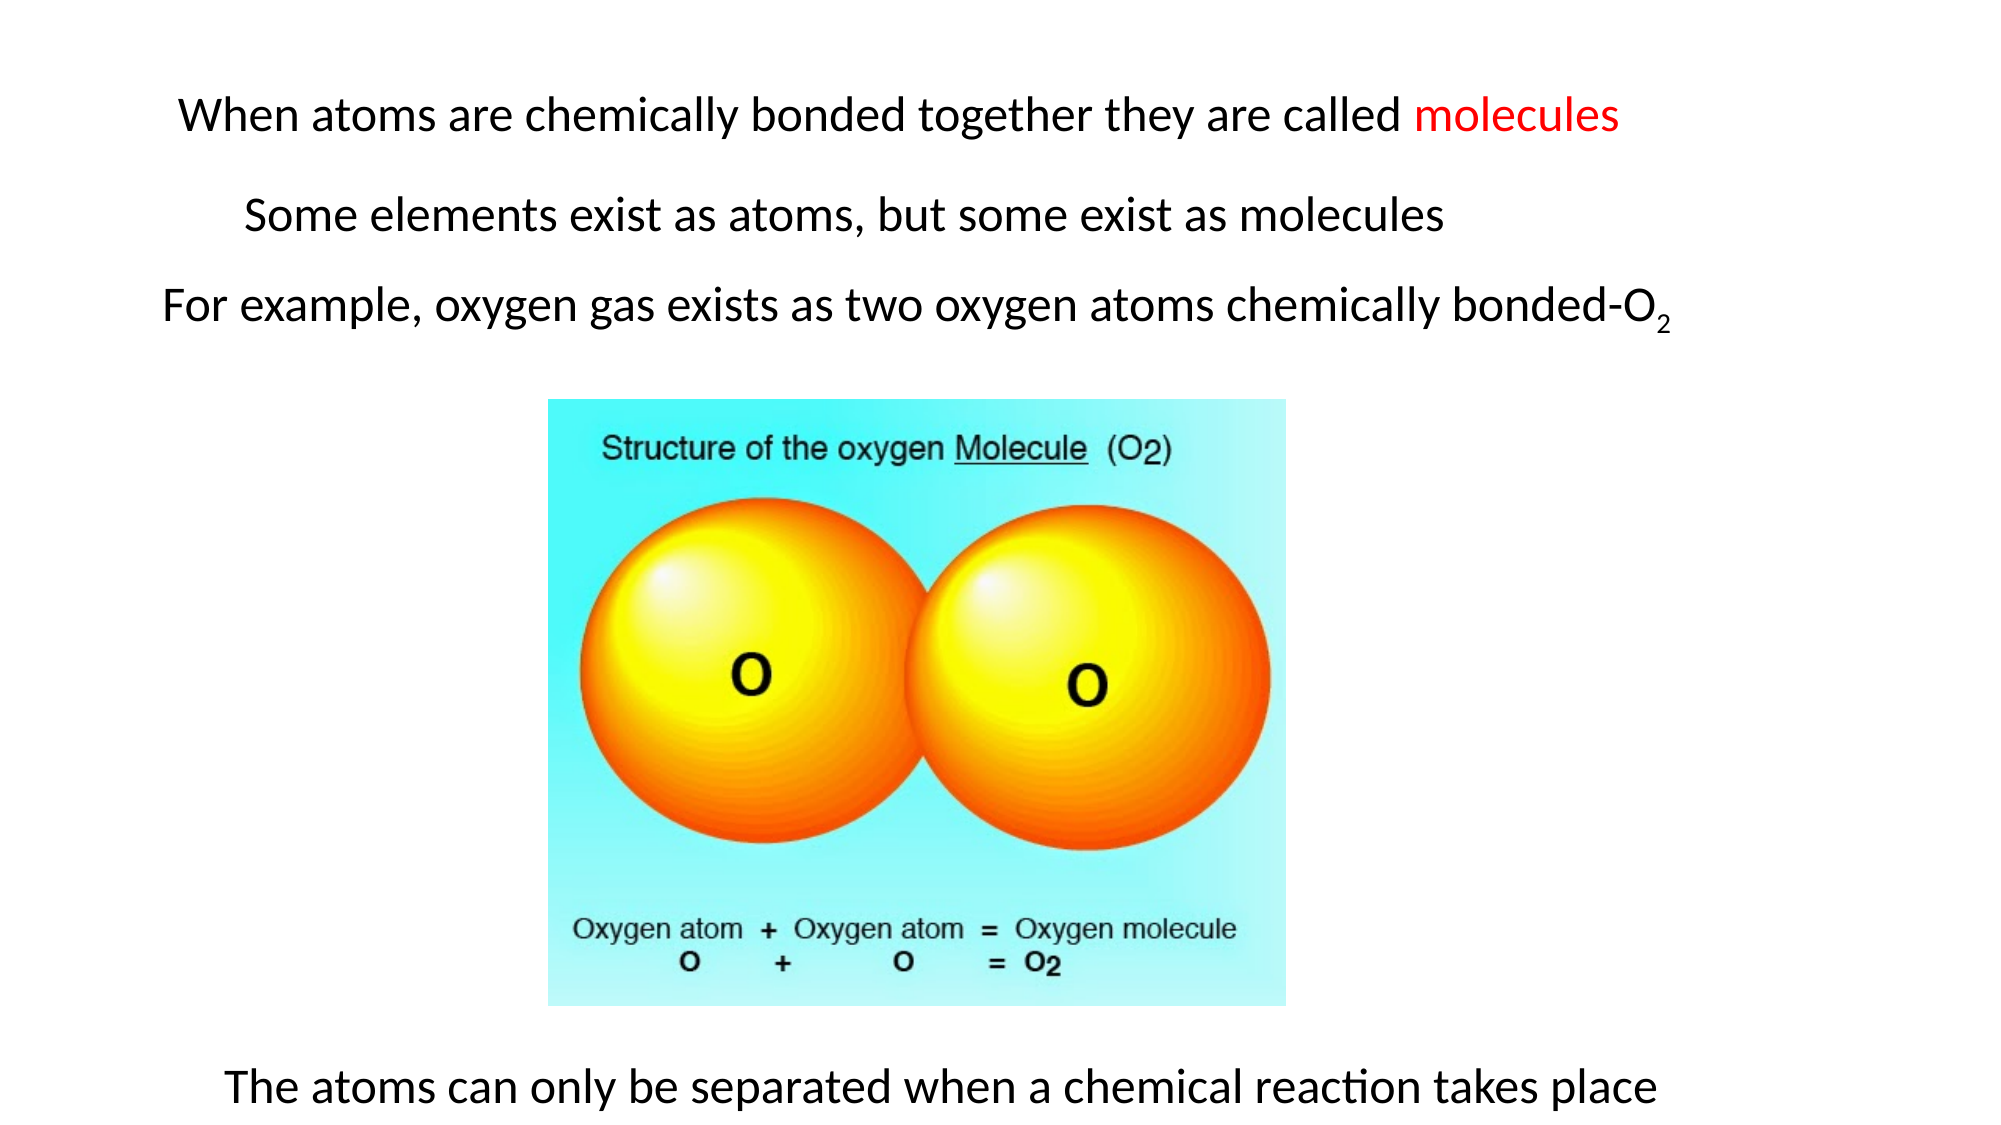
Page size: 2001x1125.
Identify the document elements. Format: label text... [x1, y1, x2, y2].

text_box When atoms are chemically bonded together they are called molecules [163, 73, 1635, 149]
text_box For example, oxygen gas exists as two oxygen atoms chemically bonded-O2 [147, 263, 1687, 347]
text_box Some elements exist as atoms, but some exist as molecules [229, 174, 1461, 249]
picture [547, 399, 1286, 1006]
text_box The atoms can only be separated when a chemical reaction takes place [209, 1045, 1674, 1121]
